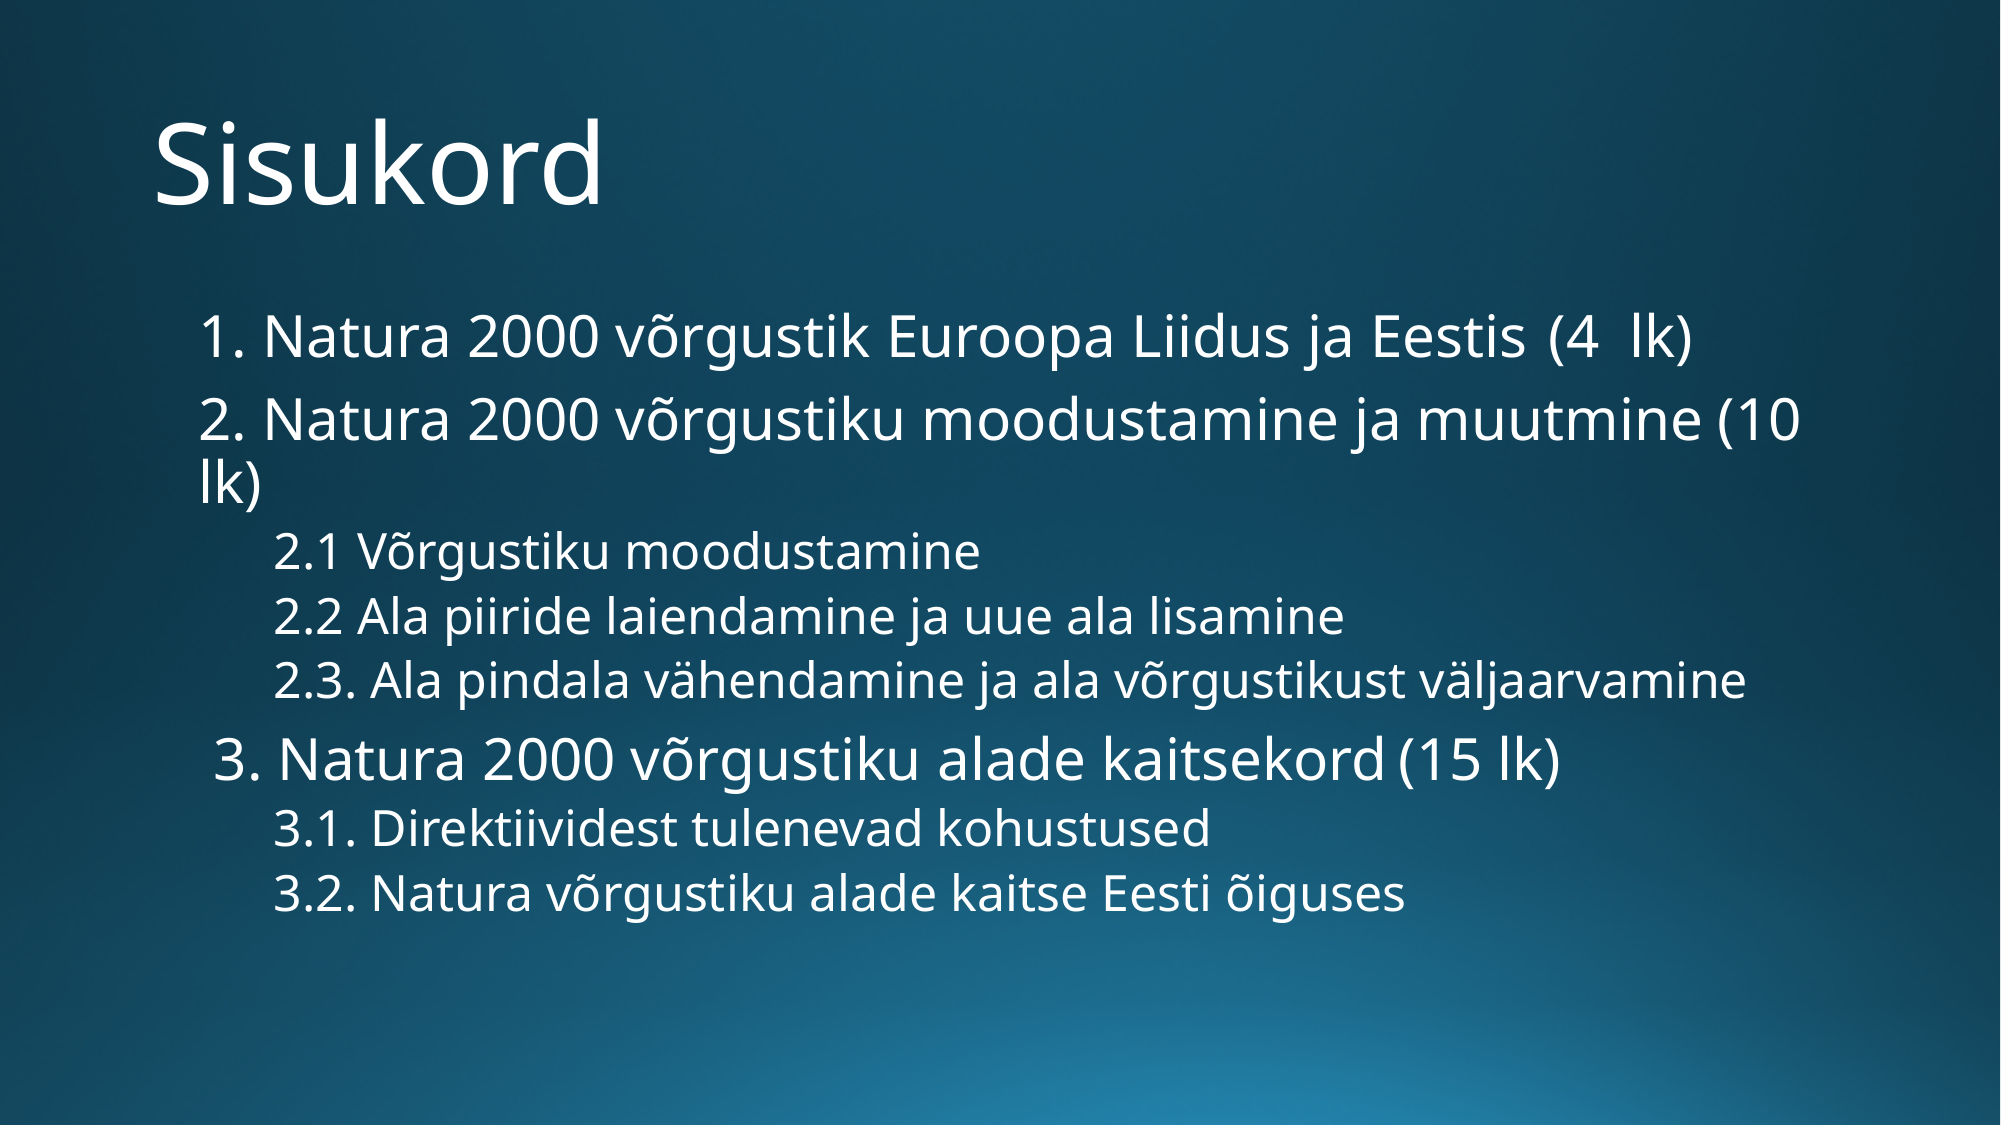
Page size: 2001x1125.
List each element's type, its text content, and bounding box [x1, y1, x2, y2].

list 1. Natura 2000 võrgustik Euroopa Liidus ja Eestis (4 lk) 2. Natura 2000 võrgustiku moodustamine ja muutmine (10 lk) 2.1 Võrgustiku moodustamine 2.2 Ala piiride laiendamine ja uue ala lisamine 2.3. Ala pindala vähendamine ja ala võrgustikust väljaarvamine 3. Natura 2000 võrgustiku alade kaitsekord (15 lk) 3.1. Direktiividest tulenevad kohustused 3.2. Natura võrgustiku alade kaitse Eesti õiguses [183, 299, 1863, 1087]
title Sisukord [137, 59, 1863, 278]
picture [0, 0, 2001, 1125]
